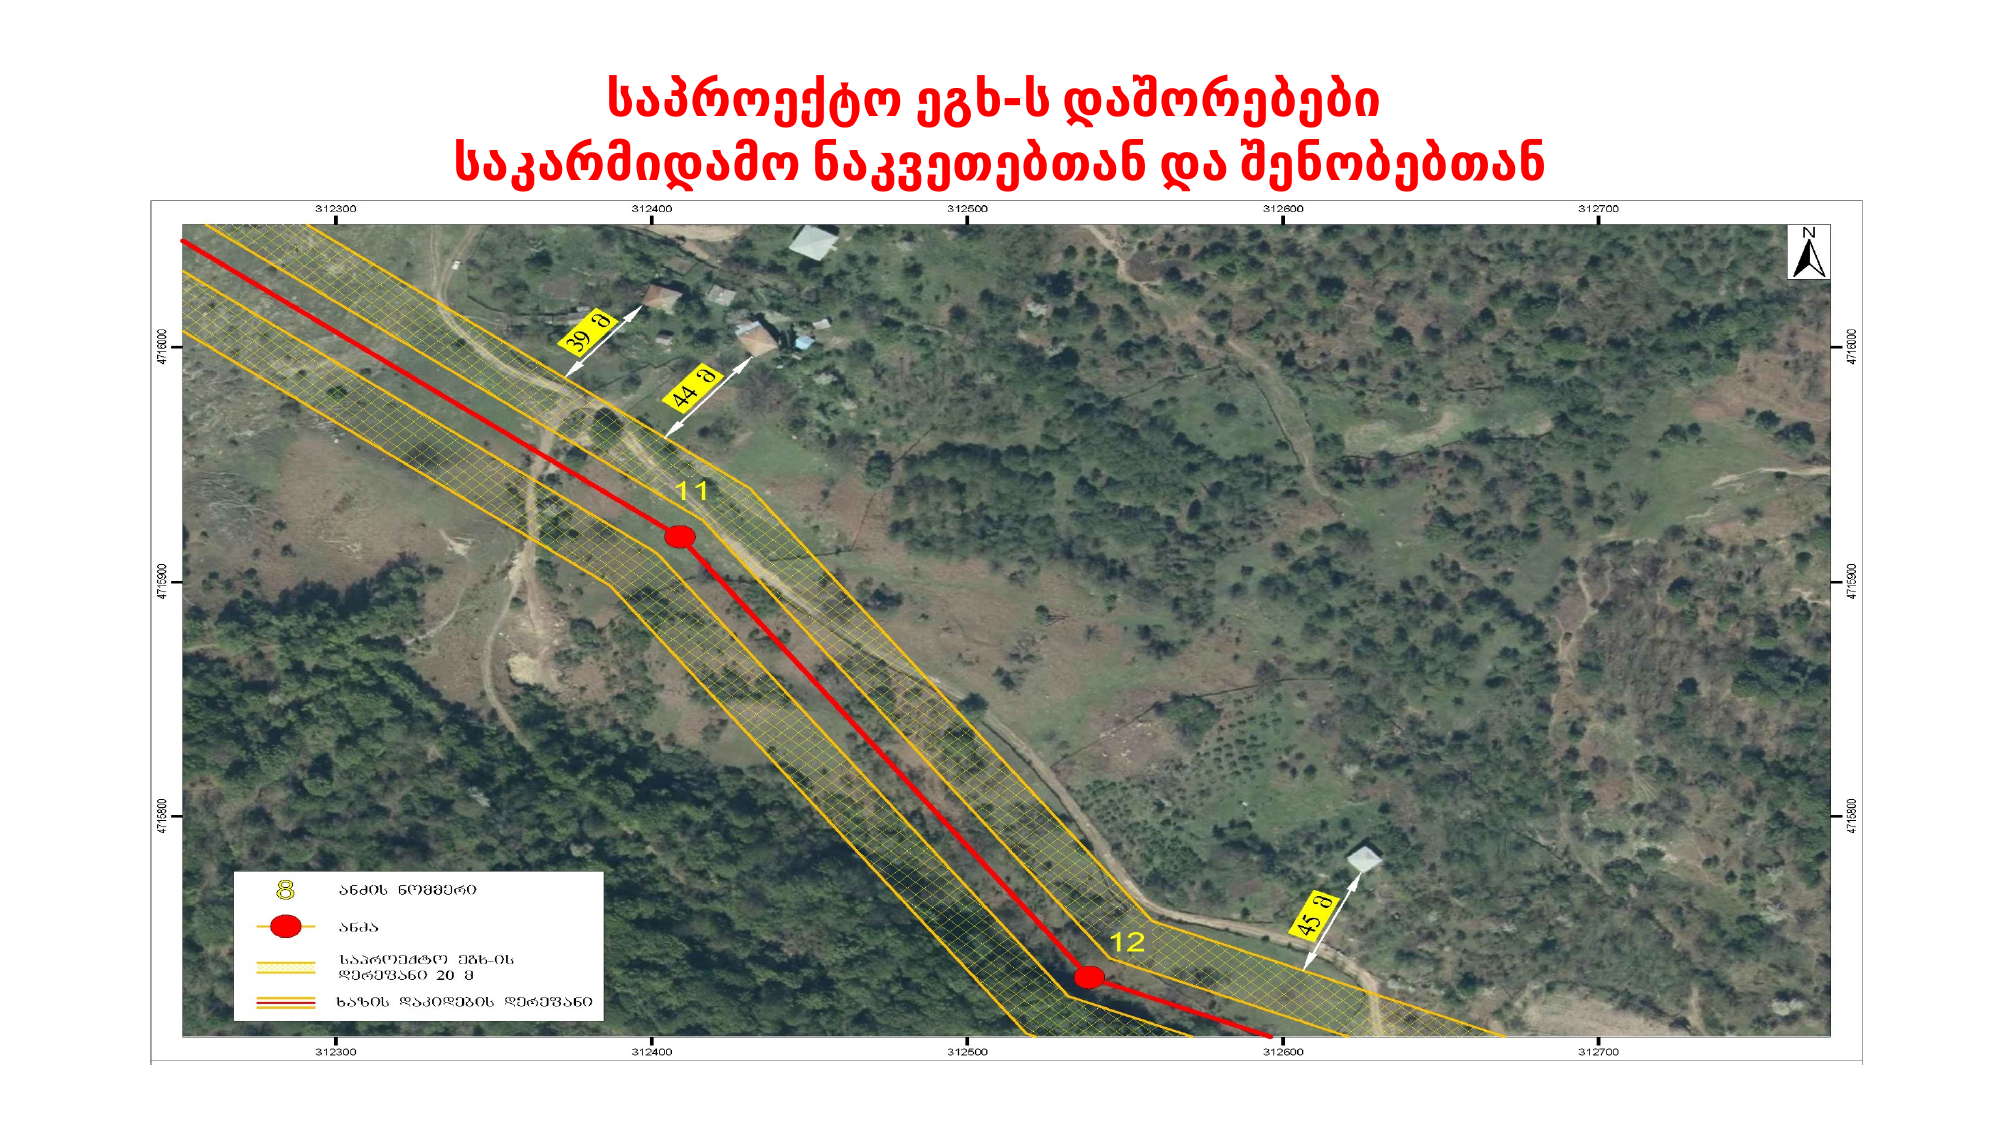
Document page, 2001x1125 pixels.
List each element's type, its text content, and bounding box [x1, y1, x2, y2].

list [137, 192, 1863, 1066]
title საპროექტო ეგხ-ს დაშორებები საკარმიდამო ნაკვეთებთან და შენობებთან [137, 59, 1863, 192]
